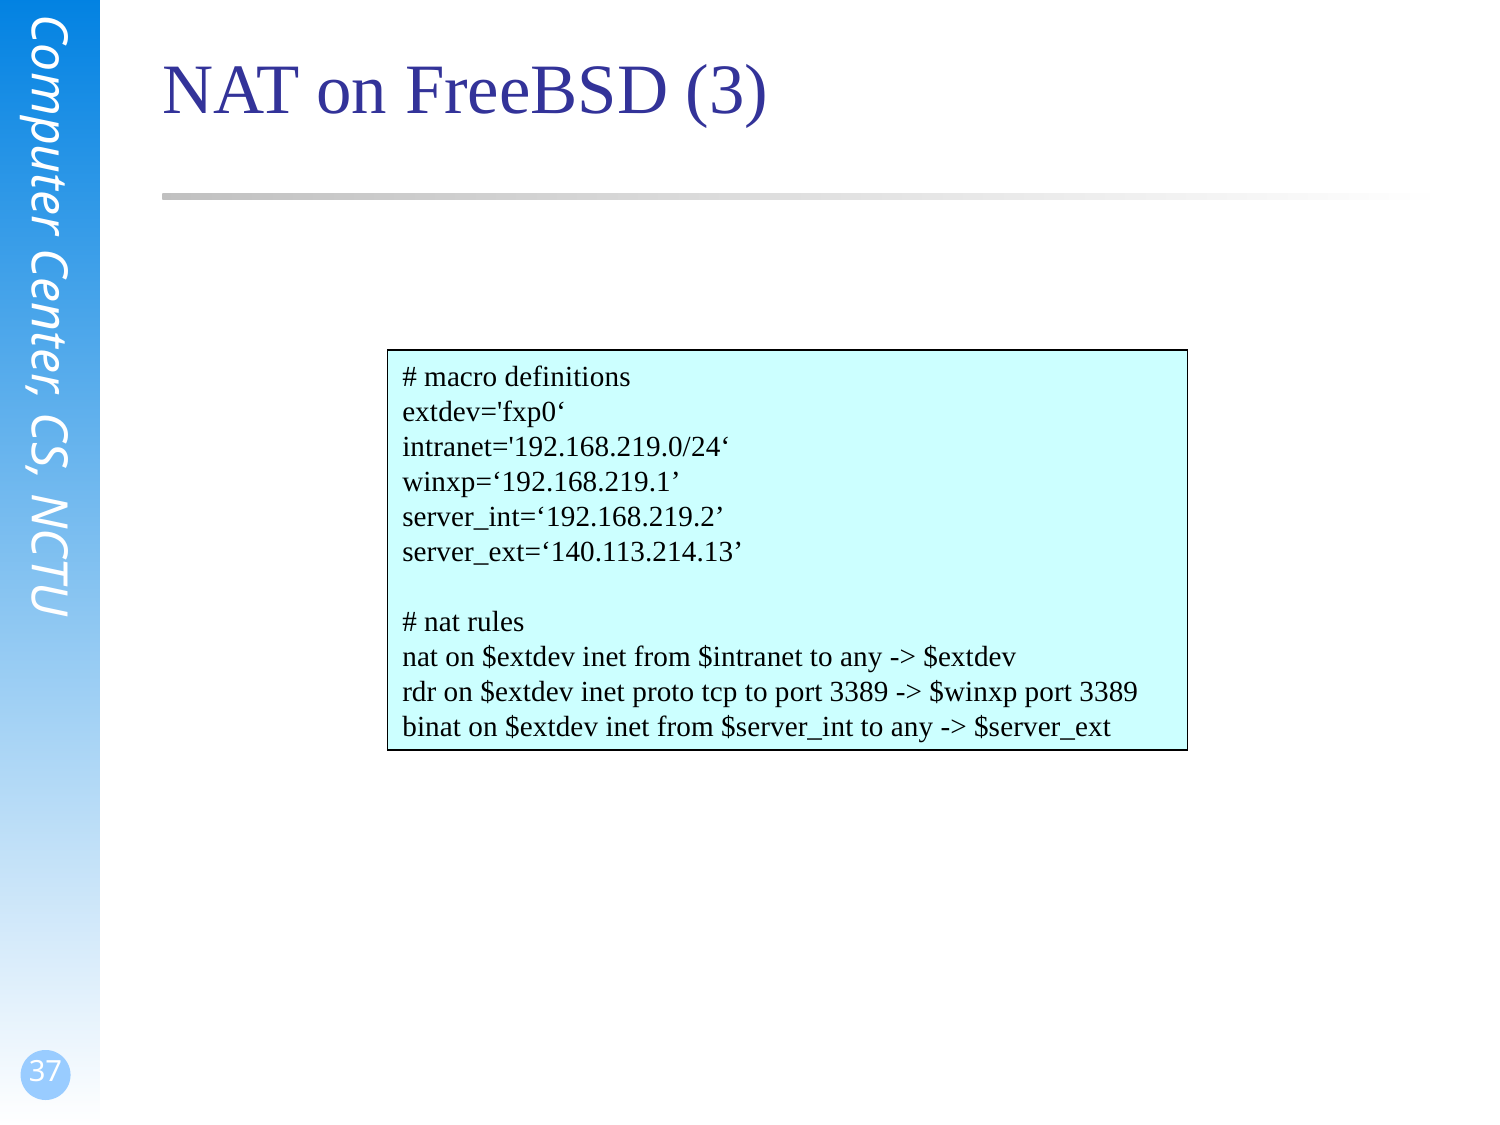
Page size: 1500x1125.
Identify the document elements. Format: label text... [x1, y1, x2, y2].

text_box # macro definitions extdev='fxp0‘ intranet='192.168.219.0/24‘ winxp=‘192.168.219.1’ server_int=‘192.168.219.2’ server_ext=‘140.113.214.13’ # nat rules nat on $extdev inet from $intranet to any -> $extdev rdr on $extdev inet proto tcp to port 3389 -> $winxp port 3389 binat on $extdev inet from $server_int to any -> $server_ext [387, 350, 1188, 750]
title NAT on FreeBSD (3) [162, 42, 1438, 231]
